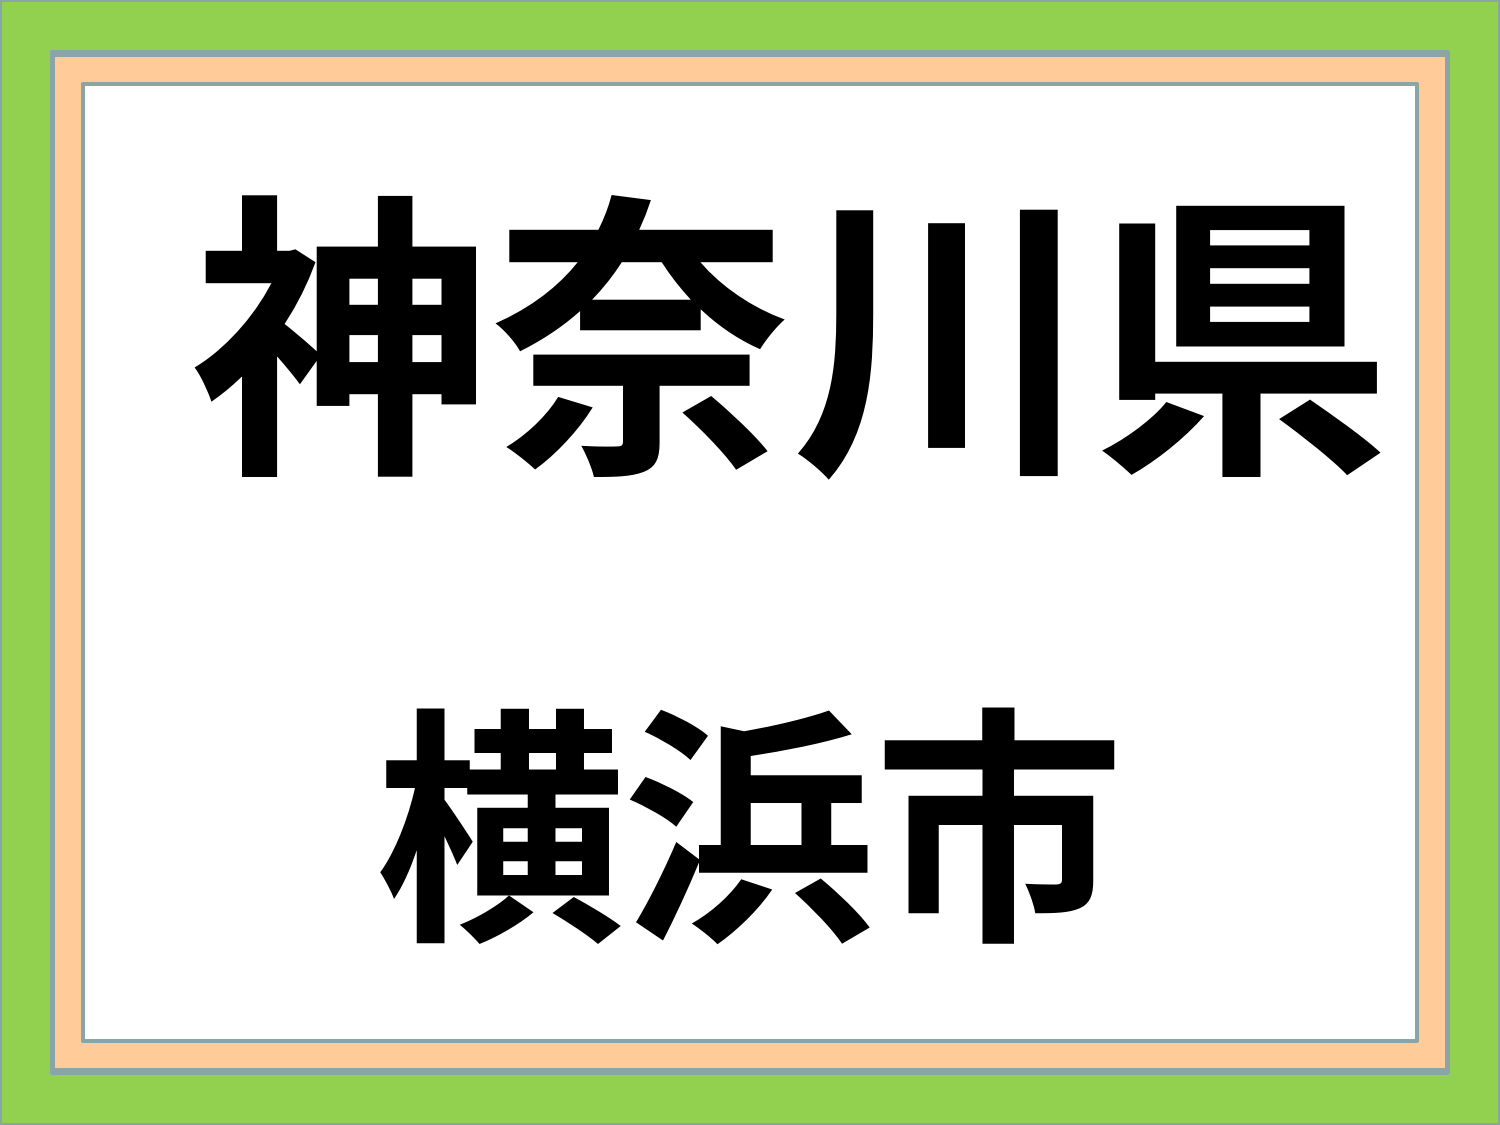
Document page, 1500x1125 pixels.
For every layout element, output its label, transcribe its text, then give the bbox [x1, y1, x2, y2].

text_box 神奈川県 [177, 142, 1323, 522]
text_box 横浜市 [355, 664, 1145, 983]
